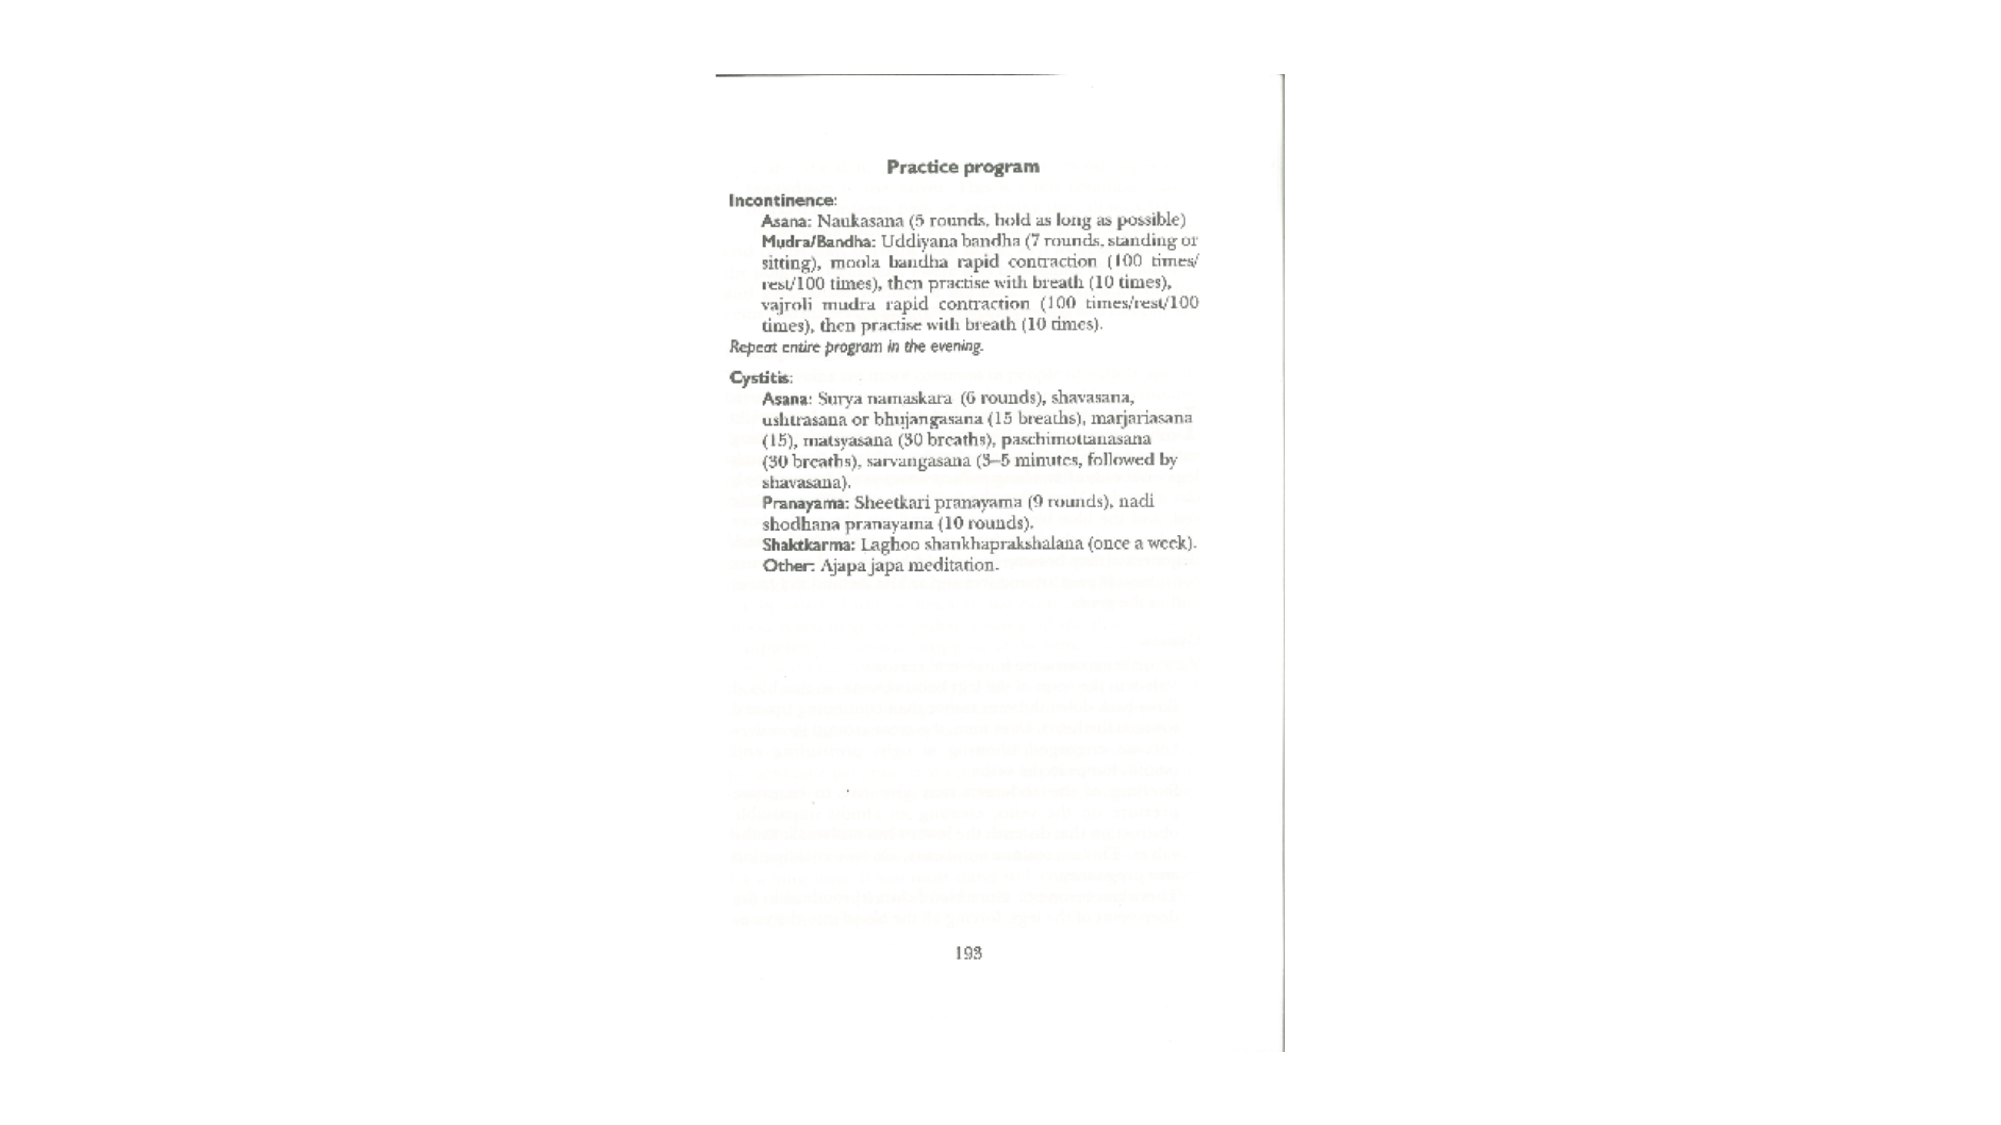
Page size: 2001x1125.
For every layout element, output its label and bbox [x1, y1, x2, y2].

picture [510, 75, 1490, 1052]
